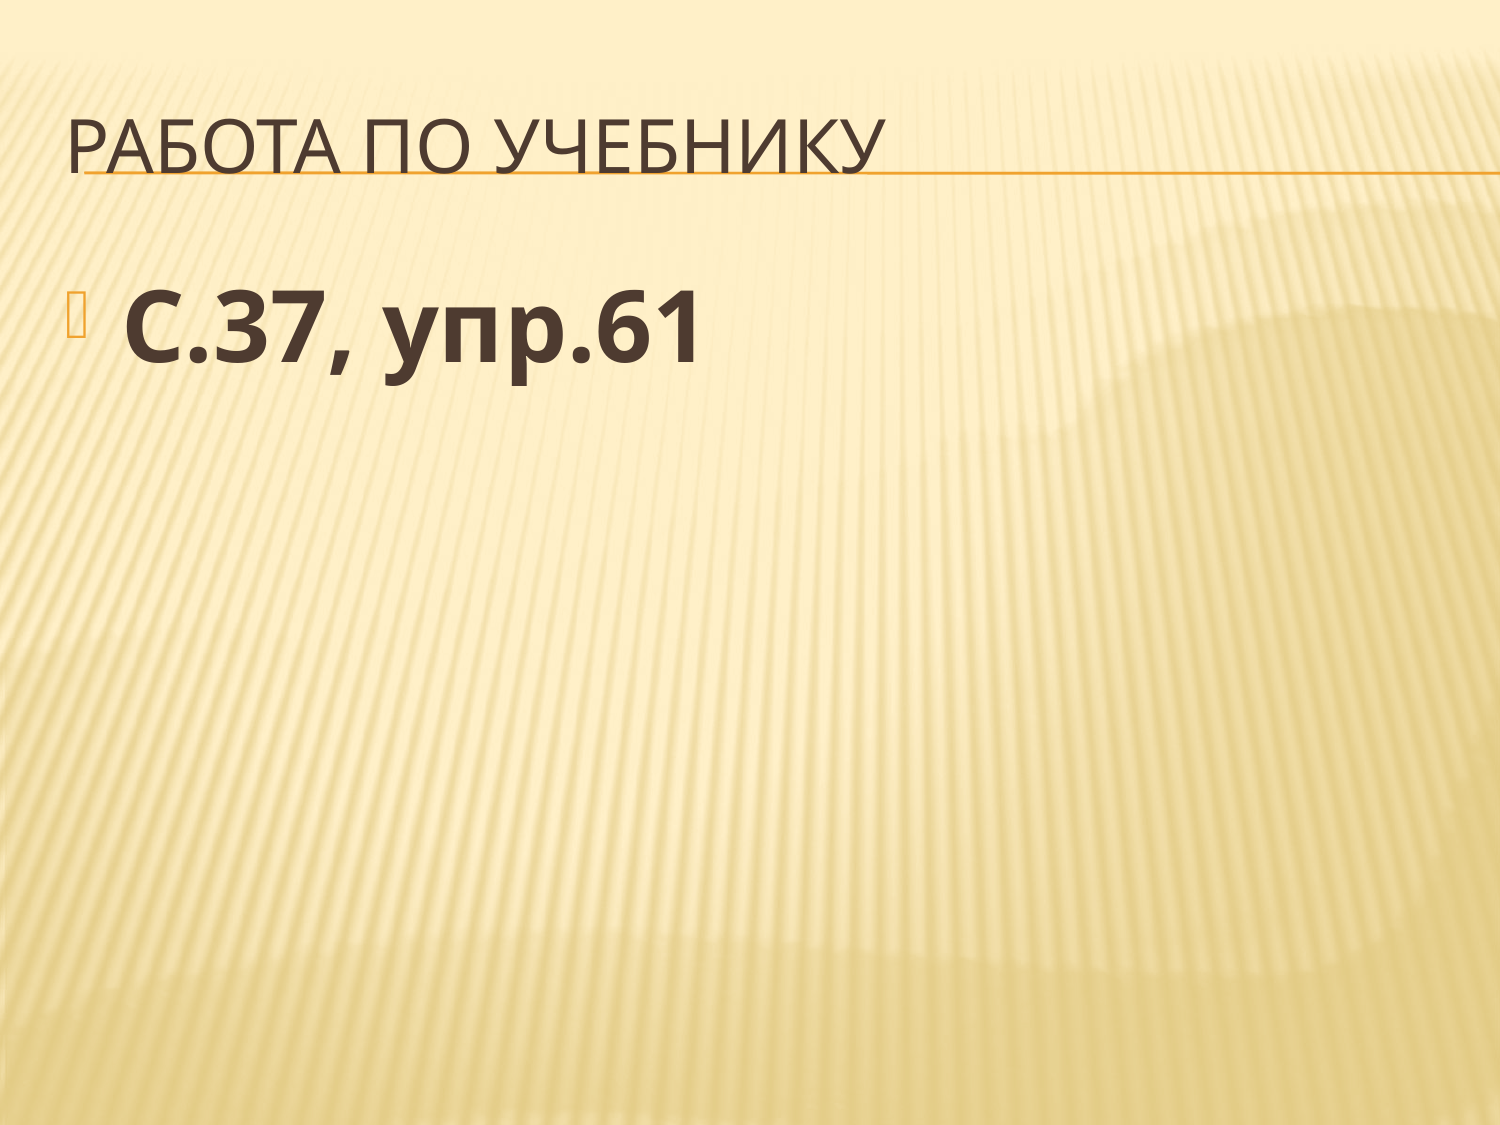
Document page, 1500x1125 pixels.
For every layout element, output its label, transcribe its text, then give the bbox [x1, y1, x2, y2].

list С.37, упр.61 [50, 254, 1475, 998]
title Работа по учебнику [50, 75, 1475, 213]
